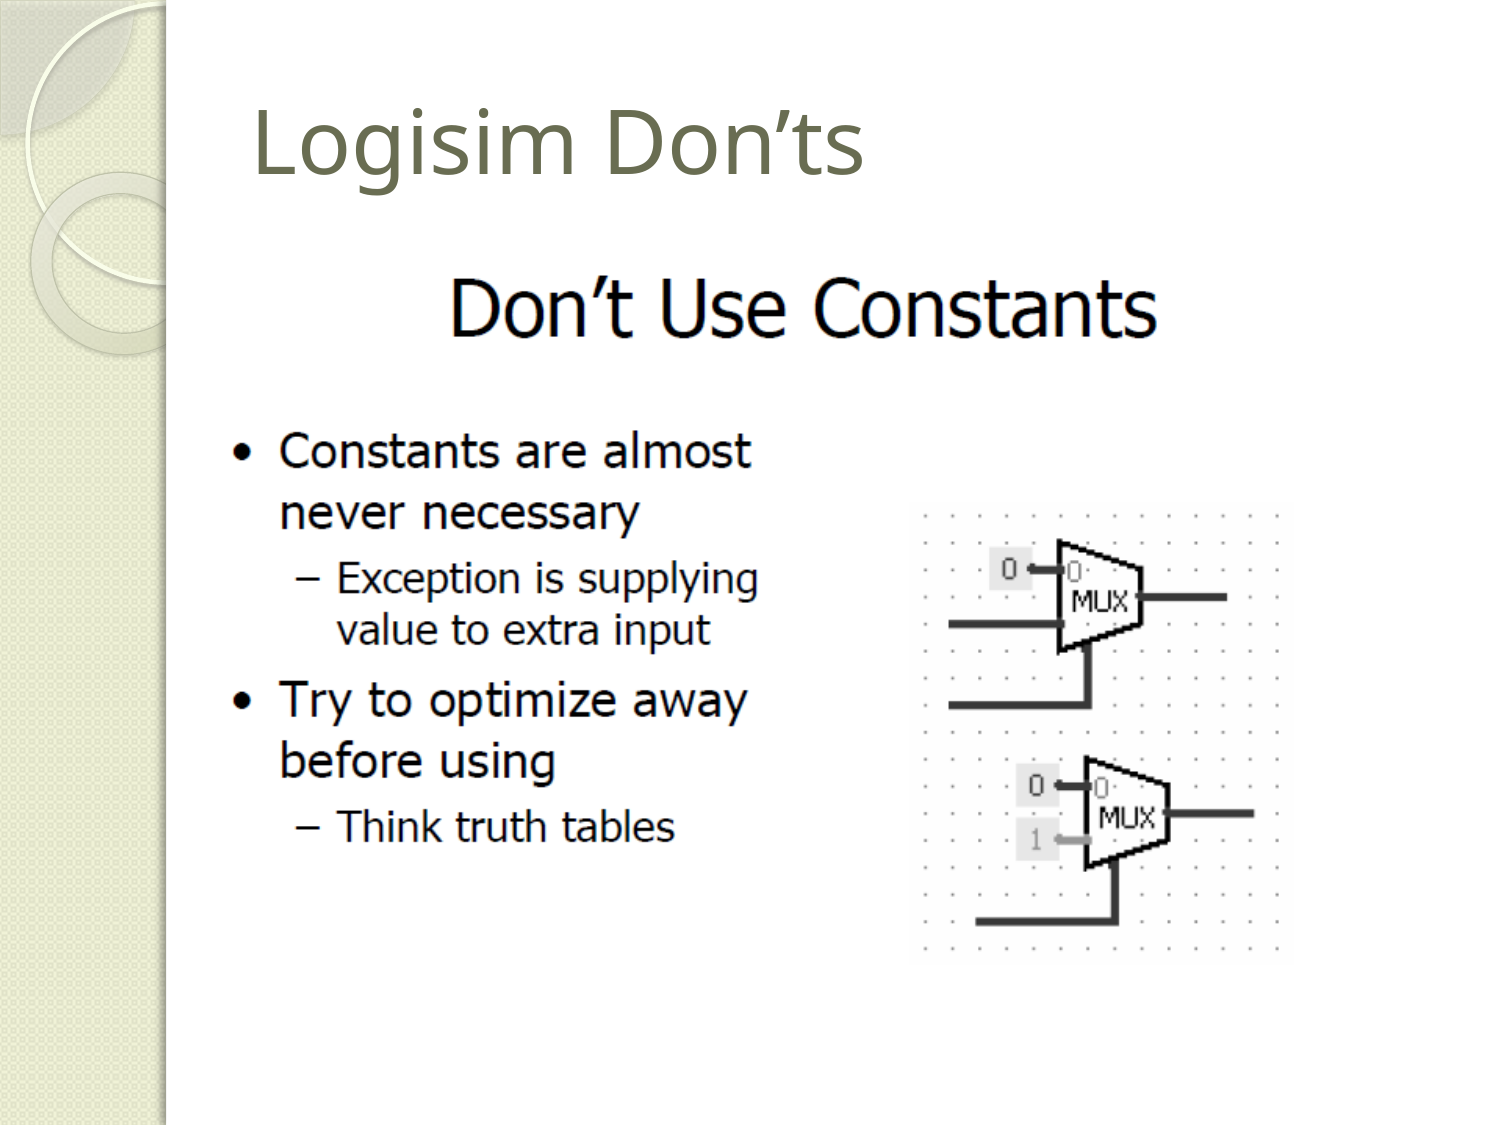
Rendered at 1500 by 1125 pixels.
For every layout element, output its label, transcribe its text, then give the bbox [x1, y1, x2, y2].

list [187, 243, 1329, 1019]
title Logisim Don’ts [235, 45, 1466, 233]
